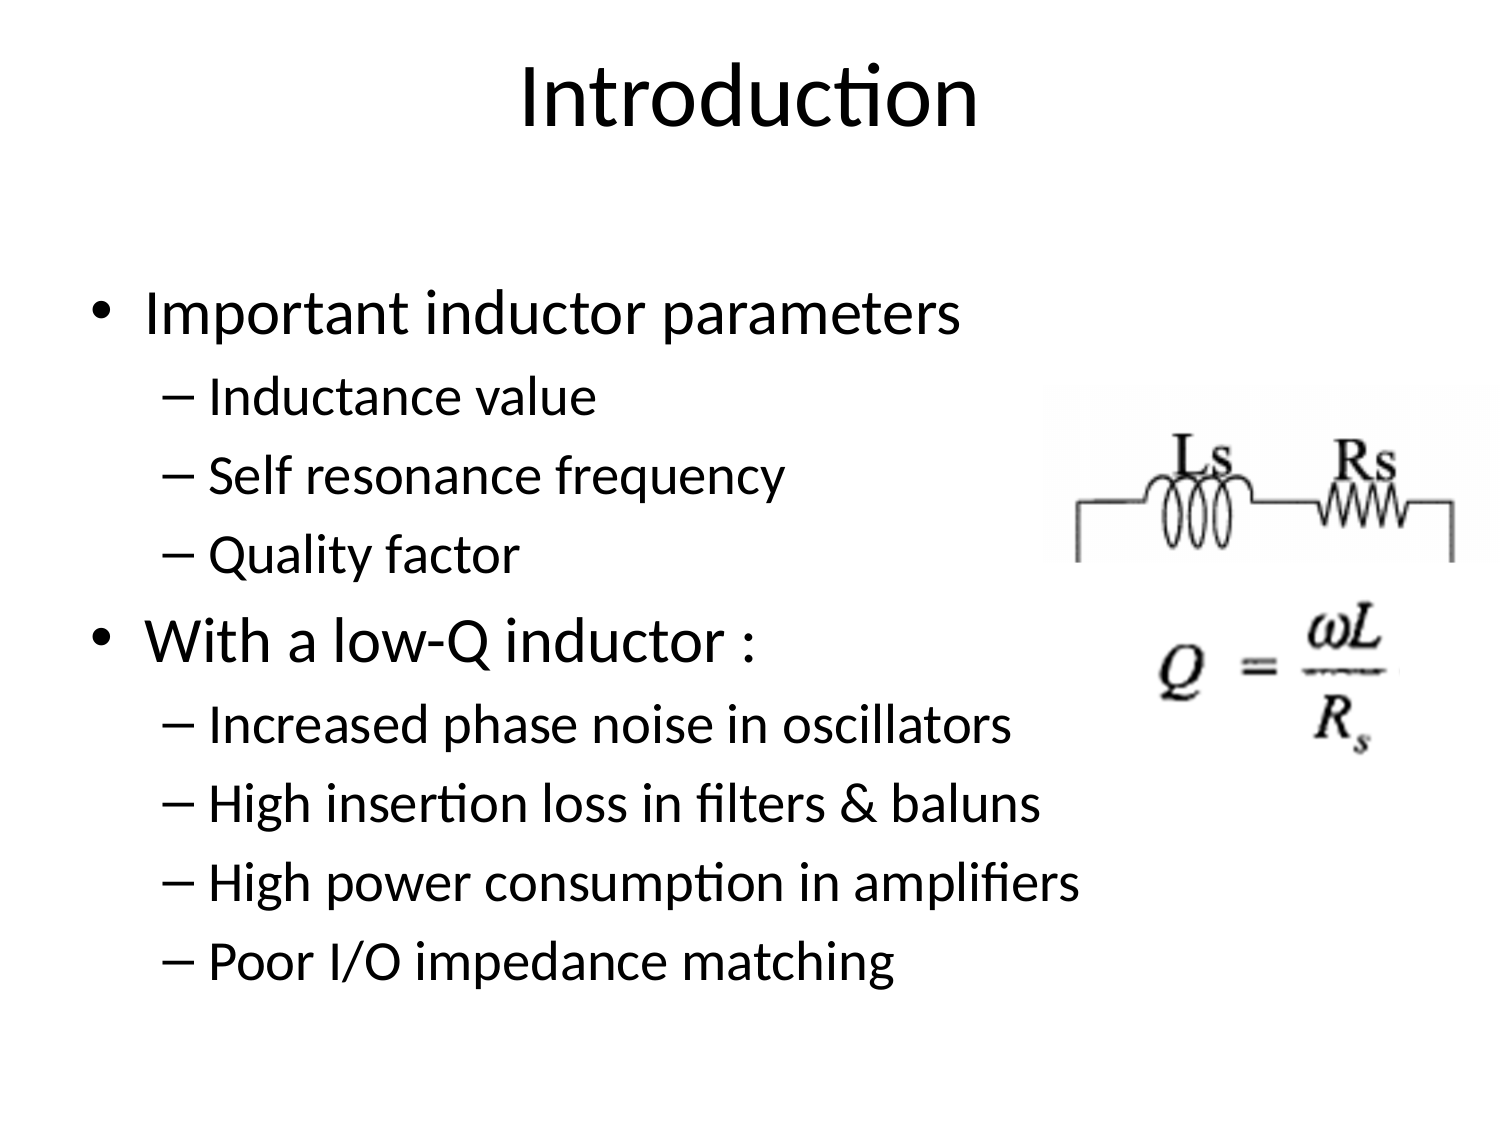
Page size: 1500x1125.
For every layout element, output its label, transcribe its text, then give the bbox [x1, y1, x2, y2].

list Important inductor parameters Inductance value Self resonance frequency Quality factor With a low-Q inductor : Increased phase noise in oscillators High insertion loss in filters & baluns High power consumption in amplifiers Poor I/O impedance matching [75, 262, 1425, 1005]
text_box Introduction [74, 0, 1425, 183]
picture [1045, 245, 1499, 777]
